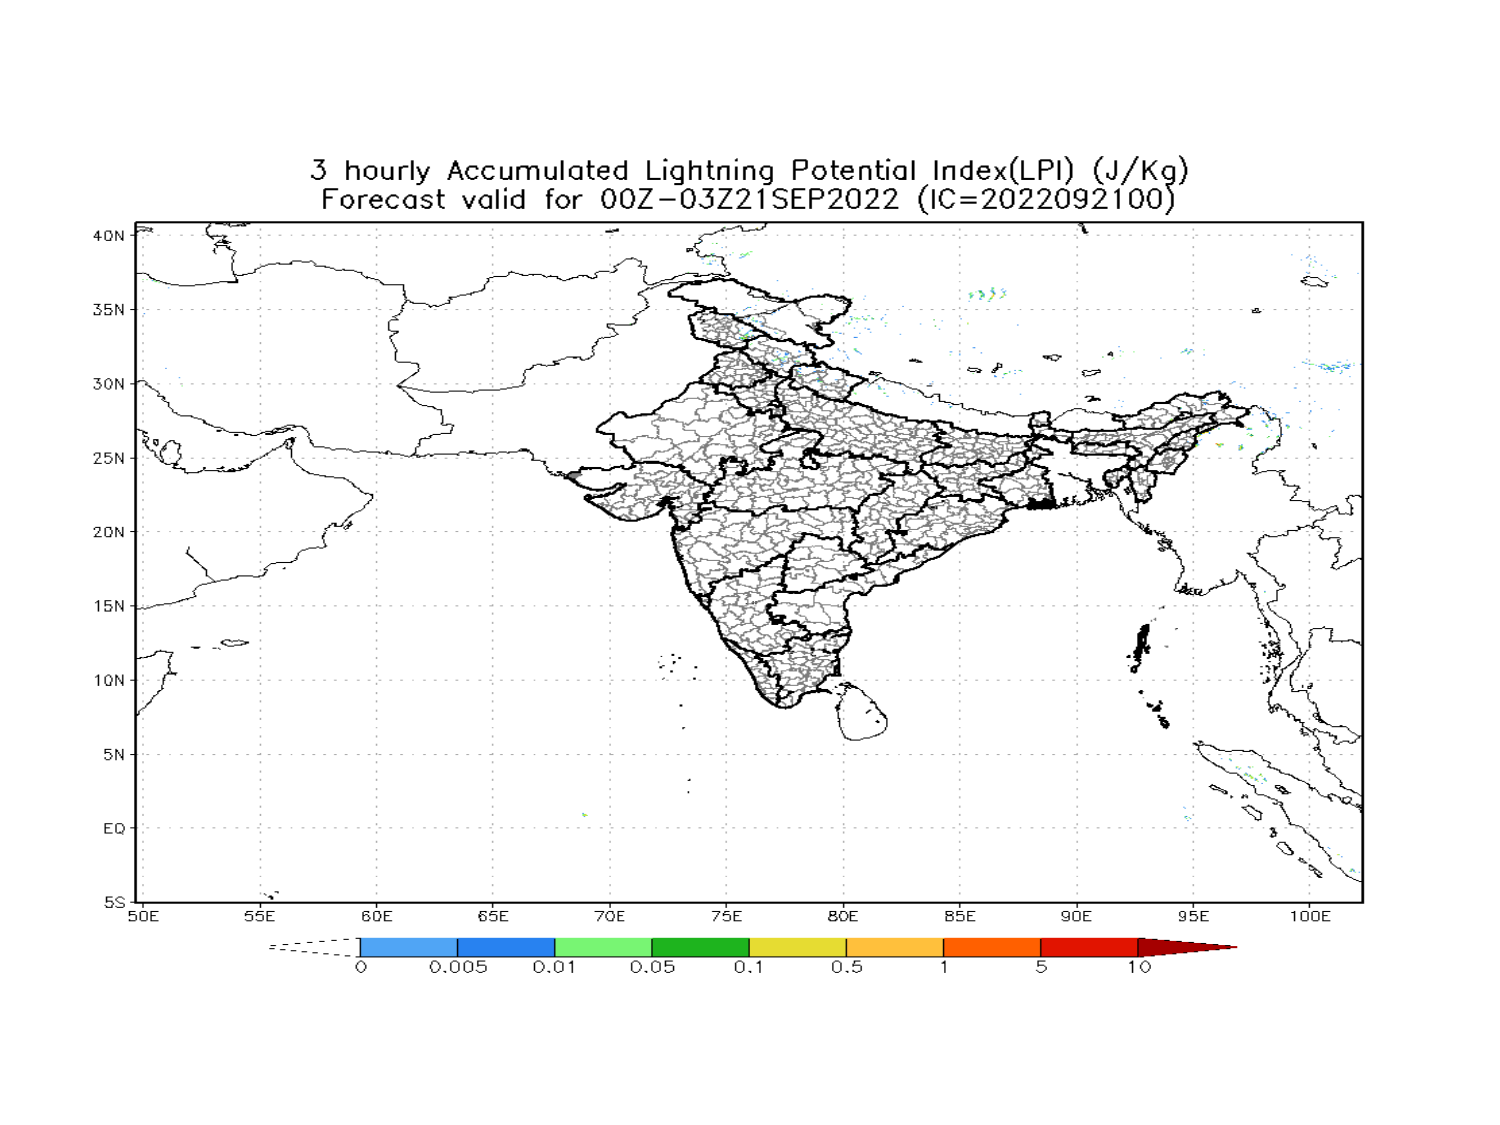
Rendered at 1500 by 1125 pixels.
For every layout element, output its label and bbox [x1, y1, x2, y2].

picture [74, 149, 1426, 976]
